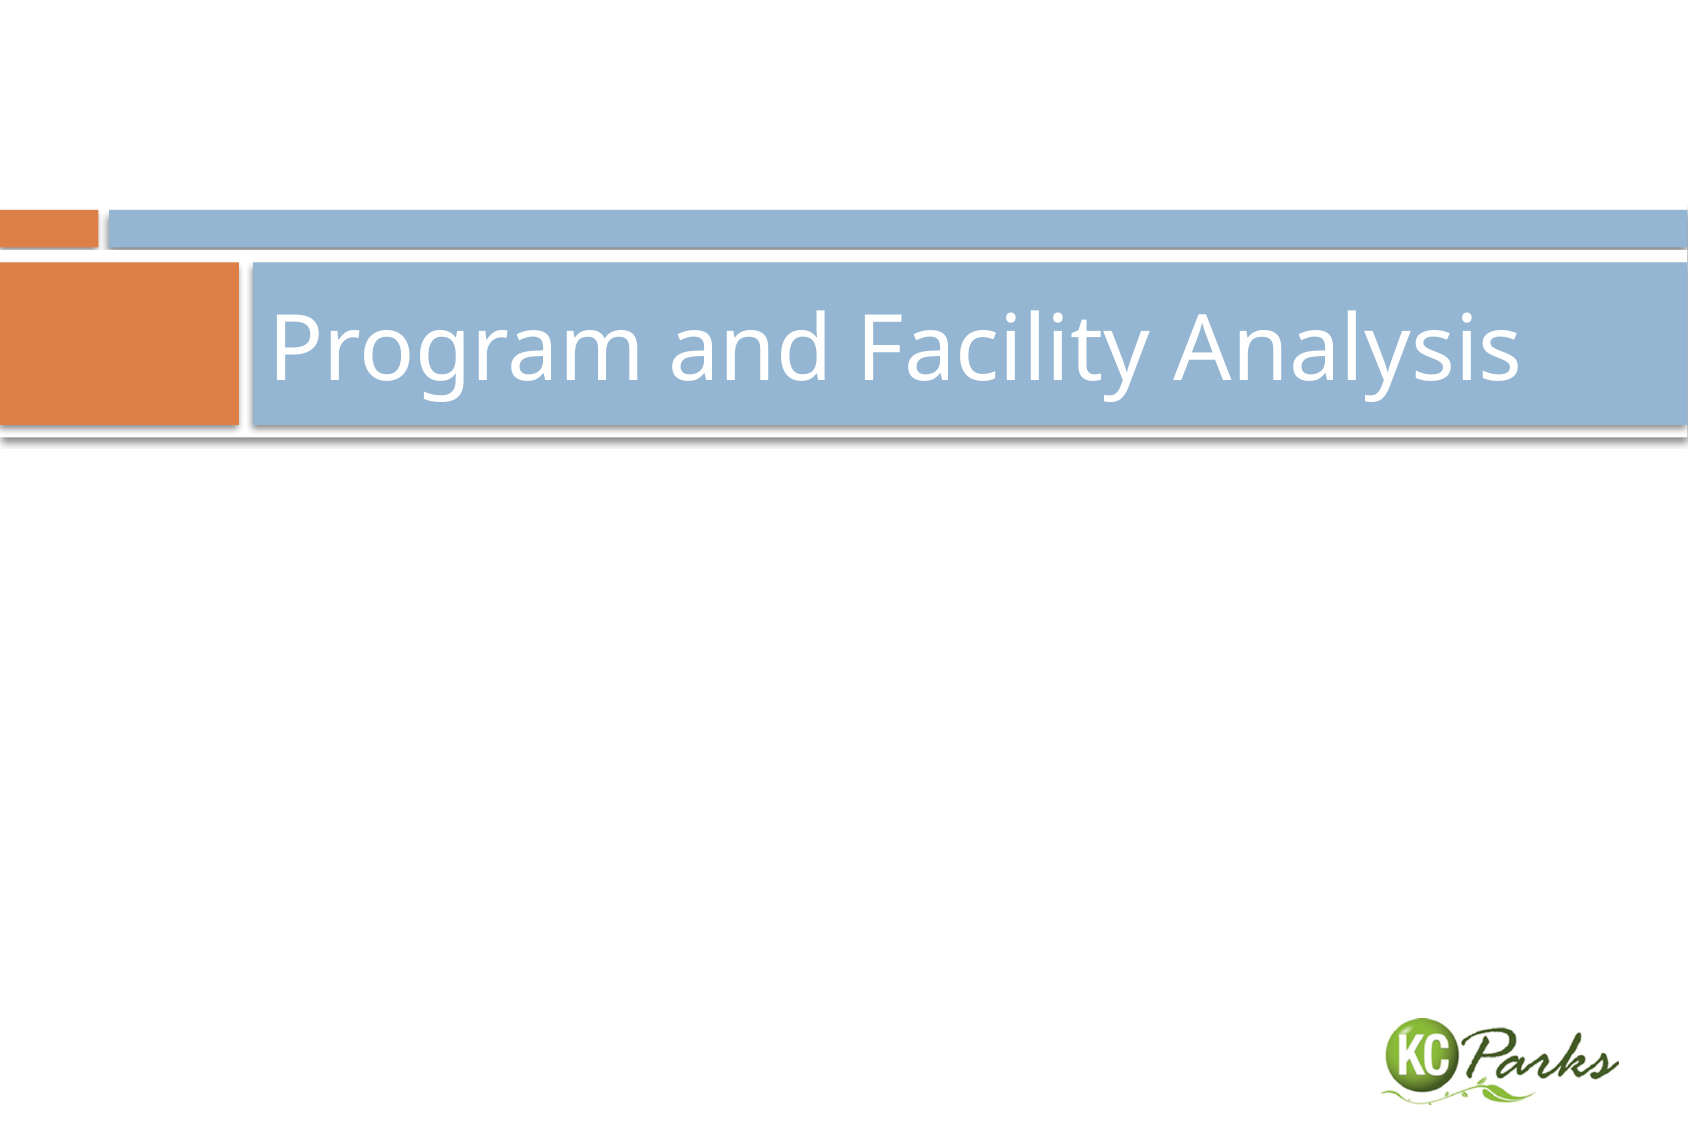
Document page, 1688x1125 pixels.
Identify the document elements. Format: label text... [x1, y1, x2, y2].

title Program and Facility Analysis [253, 262, 1660, 425]
picture [1381, 1018, 1619, 1105]
